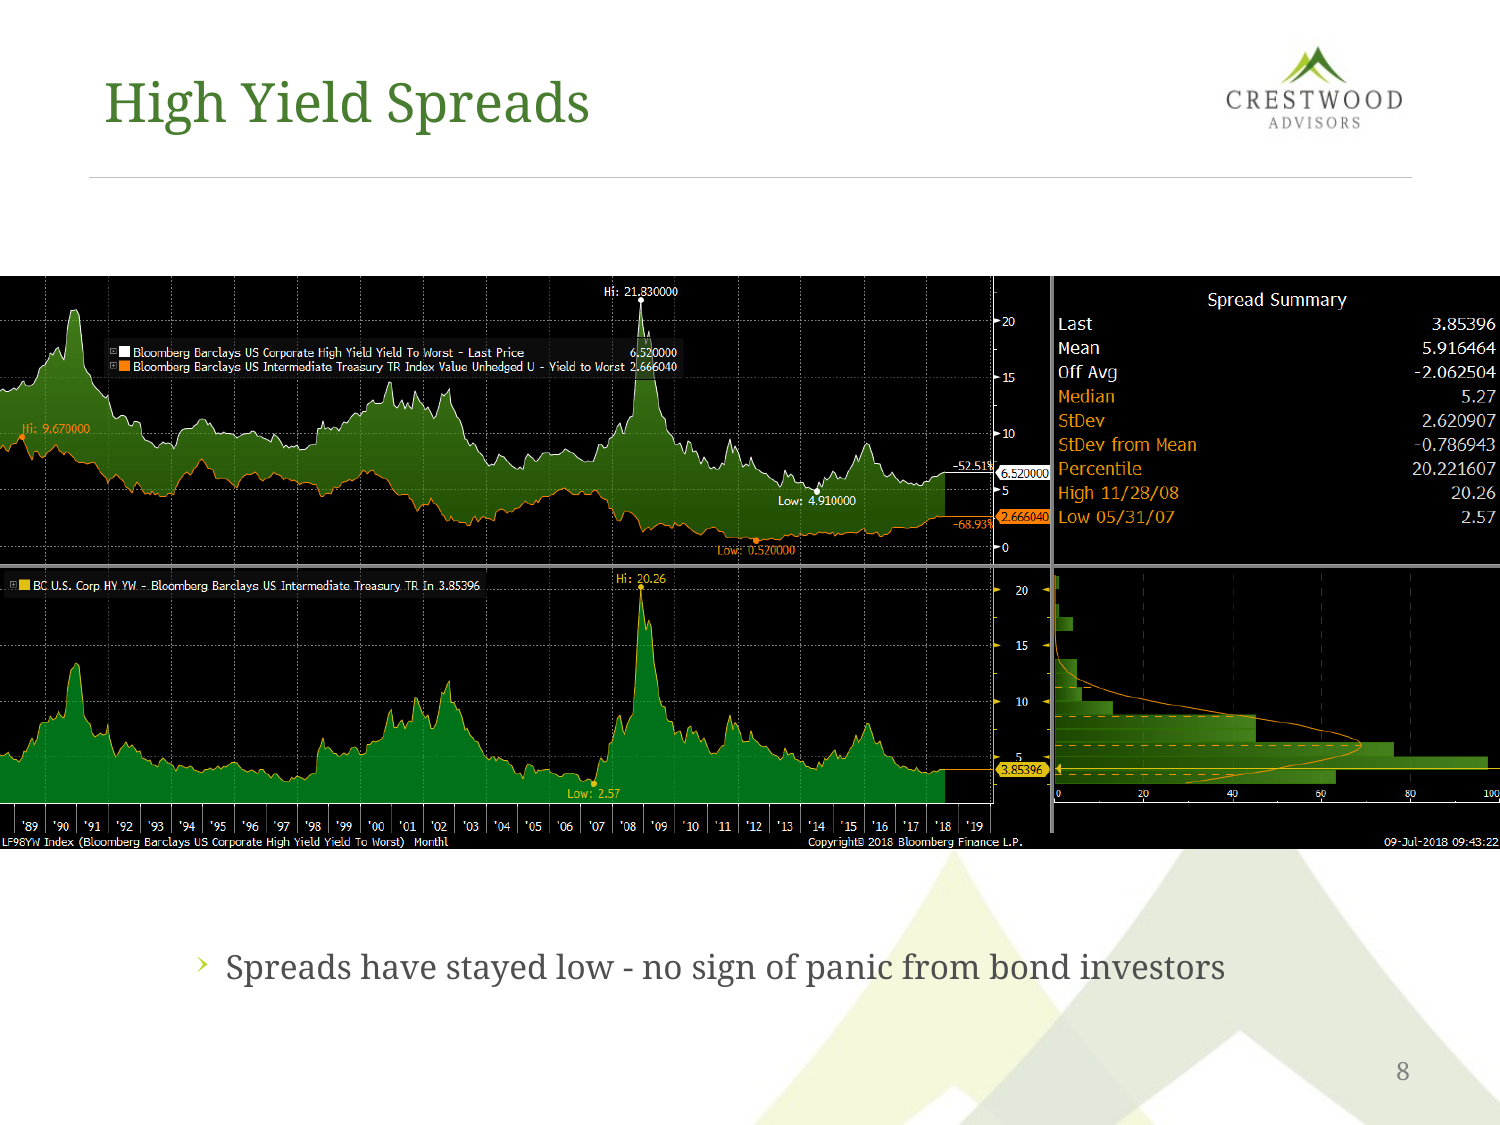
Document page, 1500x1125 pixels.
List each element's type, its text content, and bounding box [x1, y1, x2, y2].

picture [0, 276, 1500, 1125]
title High Yield Spreads [89, 45, 1189, 158]
slide_number 8 [1074, 1042, 1425, 1103]
picture [1158, 18, 1469, 161]
text_box Spreads have stayed low - no sign of panic from bond investors [183, 938, 1333, 994]
